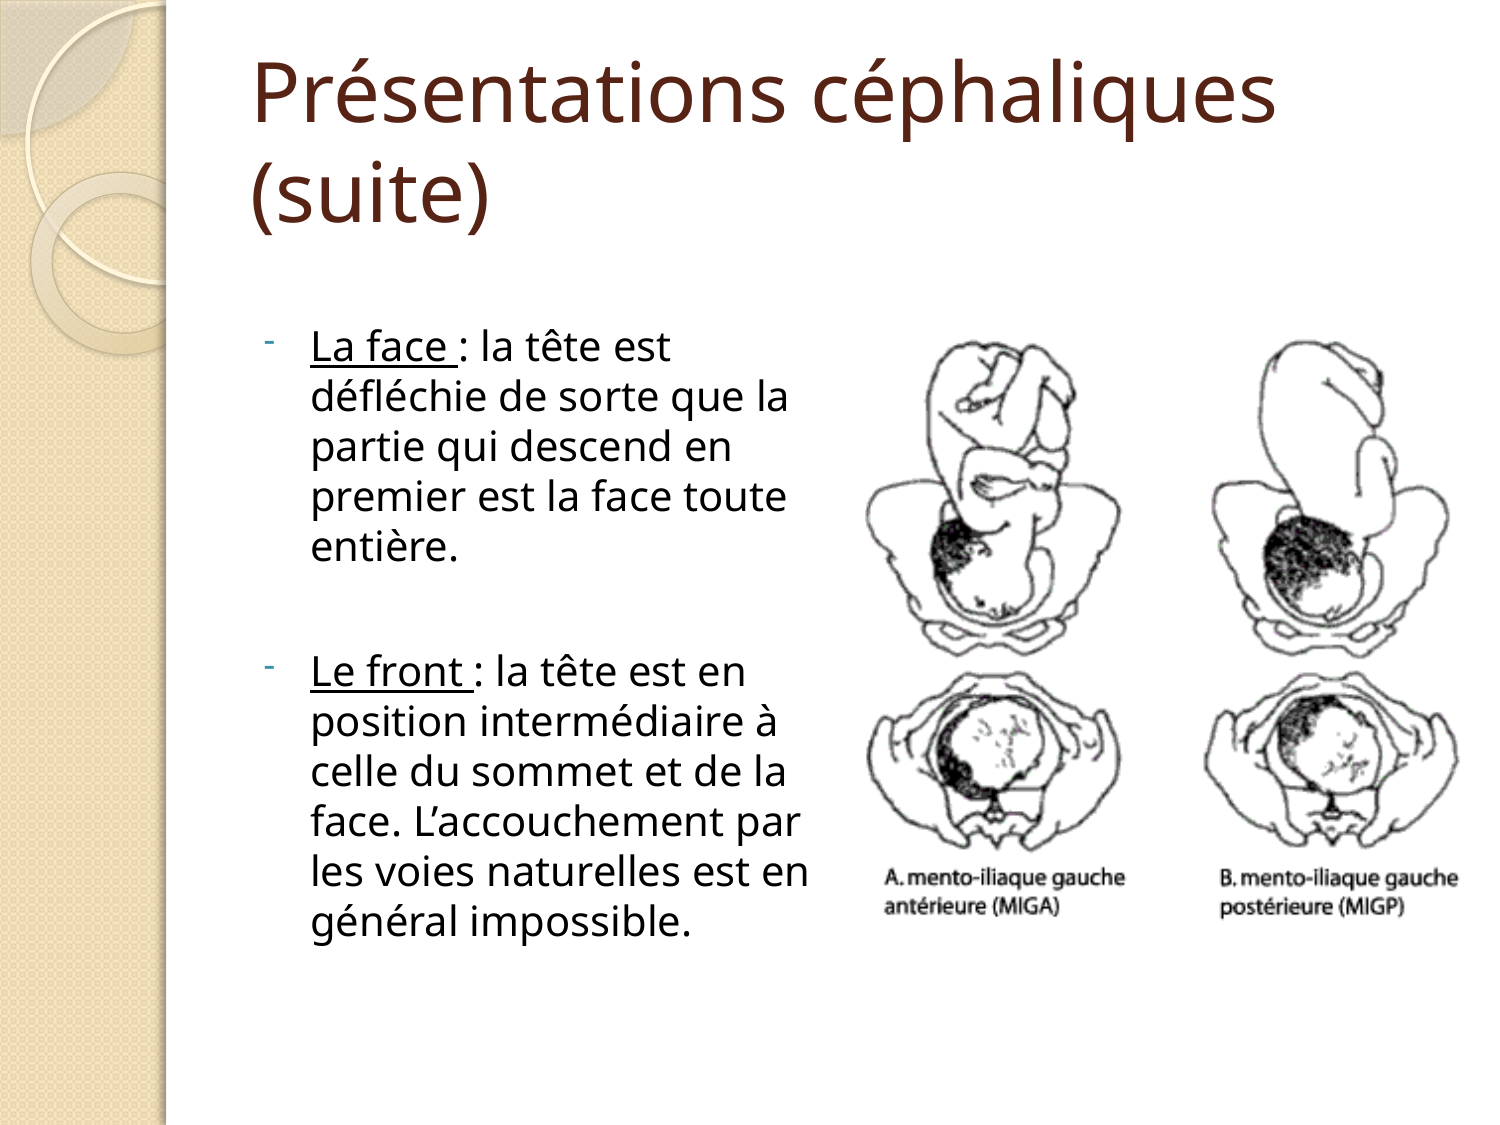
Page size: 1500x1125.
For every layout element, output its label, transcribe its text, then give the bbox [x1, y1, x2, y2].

title Présentations céphaliques (suite) [235, 45, 1466, 233]
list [865, 249, 1466, 1016]
list La face : la tête est défléchie de sorte que la partie qui descend en premier est la face toute entière. Le front : la tête est en position intermédiaire à celle du sommet et de la face. L’accouchement par les voies naturelles est en général impossible. [235, 249, 836, 1016]
